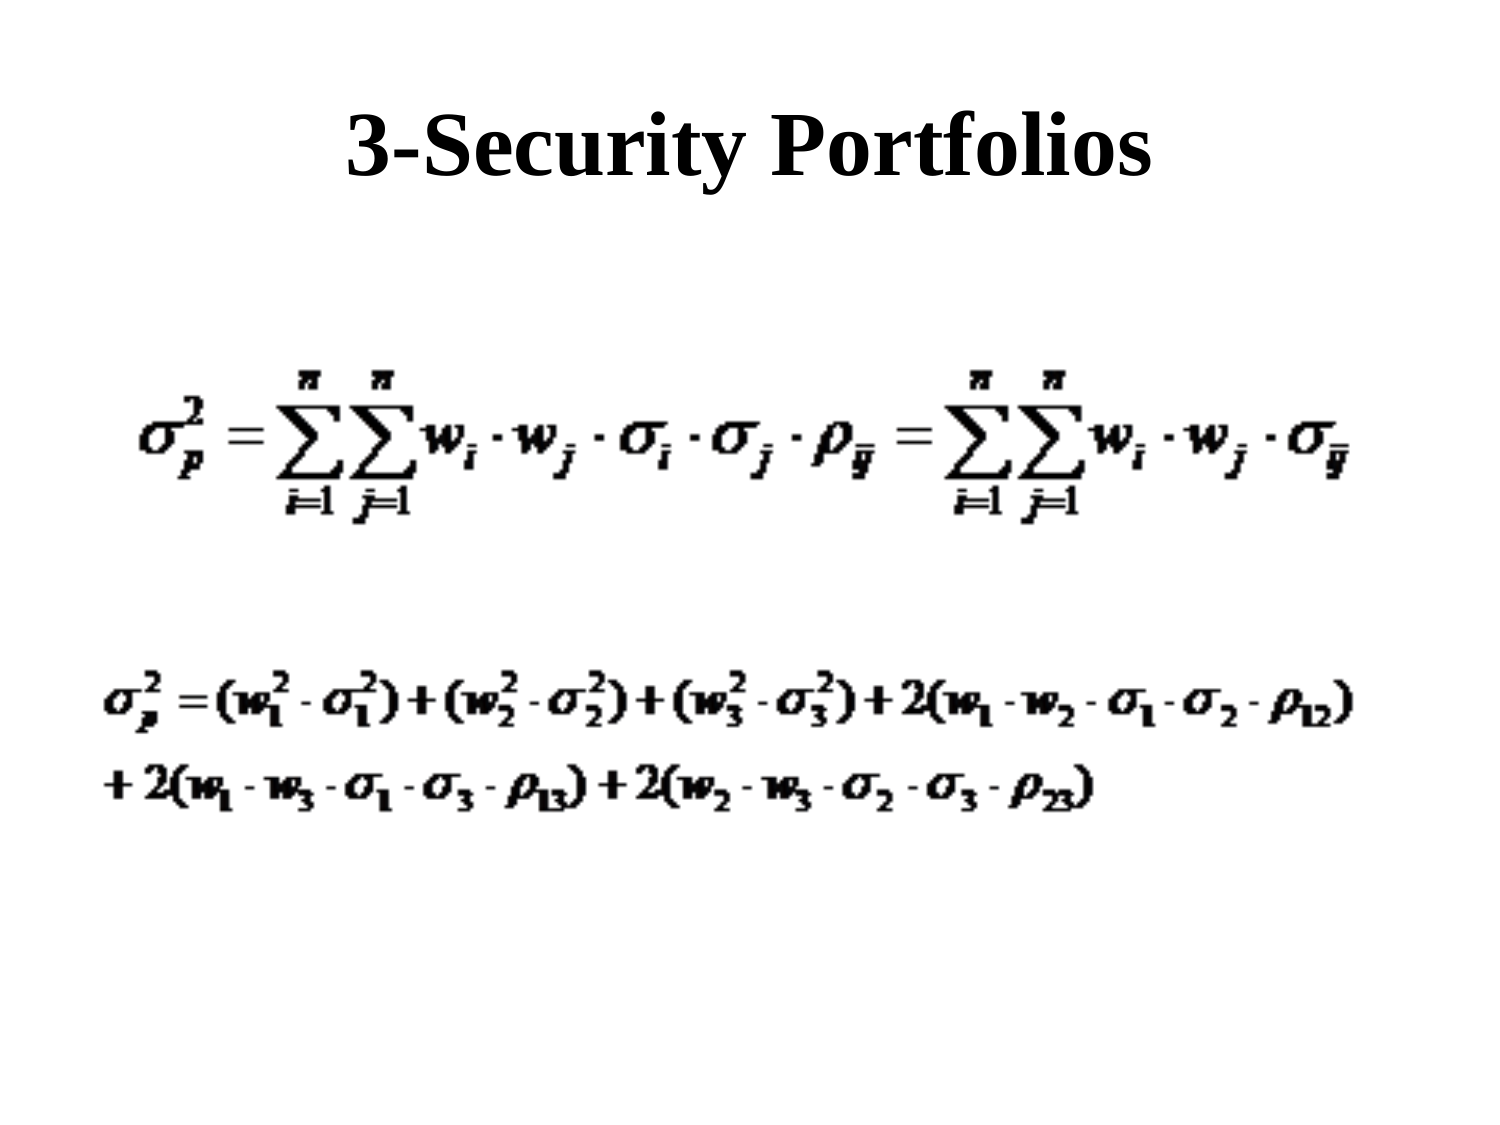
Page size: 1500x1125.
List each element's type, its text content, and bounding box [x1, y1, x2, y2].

picture [99, 662, 1366, 826]
list [75, 262, 1425, 1005]
title 3-Security Portfolios [75, 45, 1425, 233]
picture [131, 349, 1369, 538]
